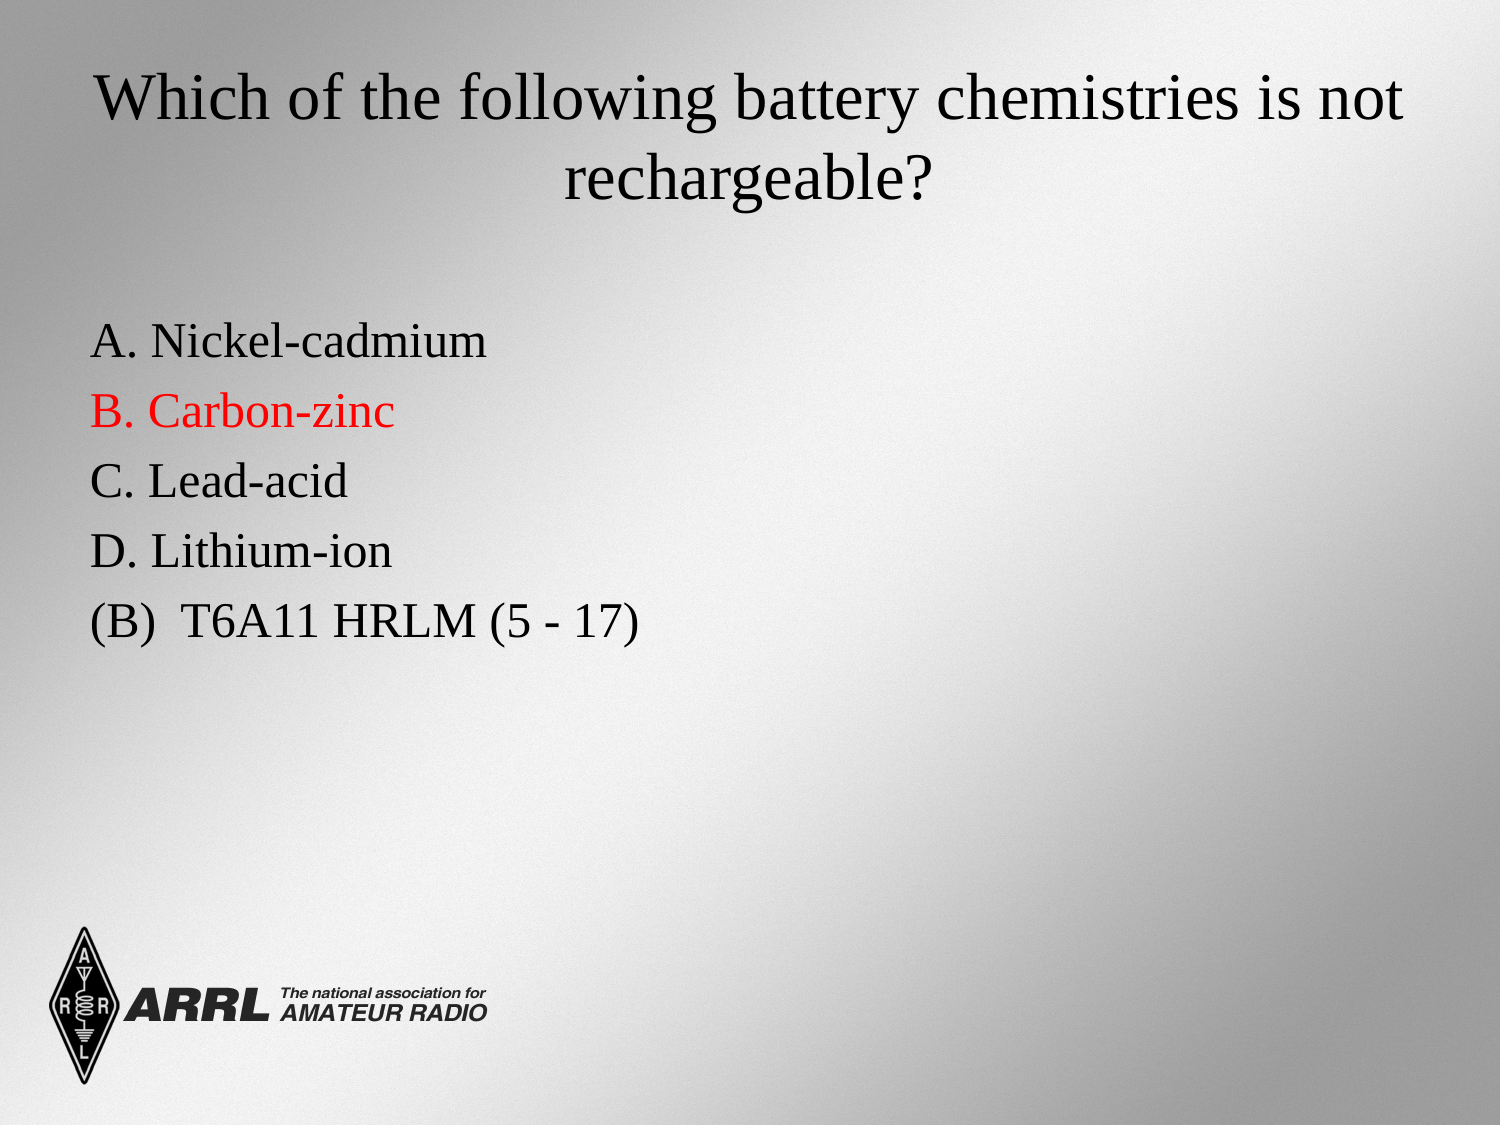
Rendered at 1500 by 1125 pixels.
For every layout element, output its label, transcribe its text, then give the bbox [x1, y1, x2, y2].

picture [0, 0, 1500, 1125]
title Which of the following battery chemistries is not rechargeable? [75, 45, 1425, 233]
list A. Nickel-cadmium B. Carbon-zinc C. Lead-acid D. Lithium-ion (B) T6A11 HRLM (5 - 17) [75, 299, 1425, 1005]
